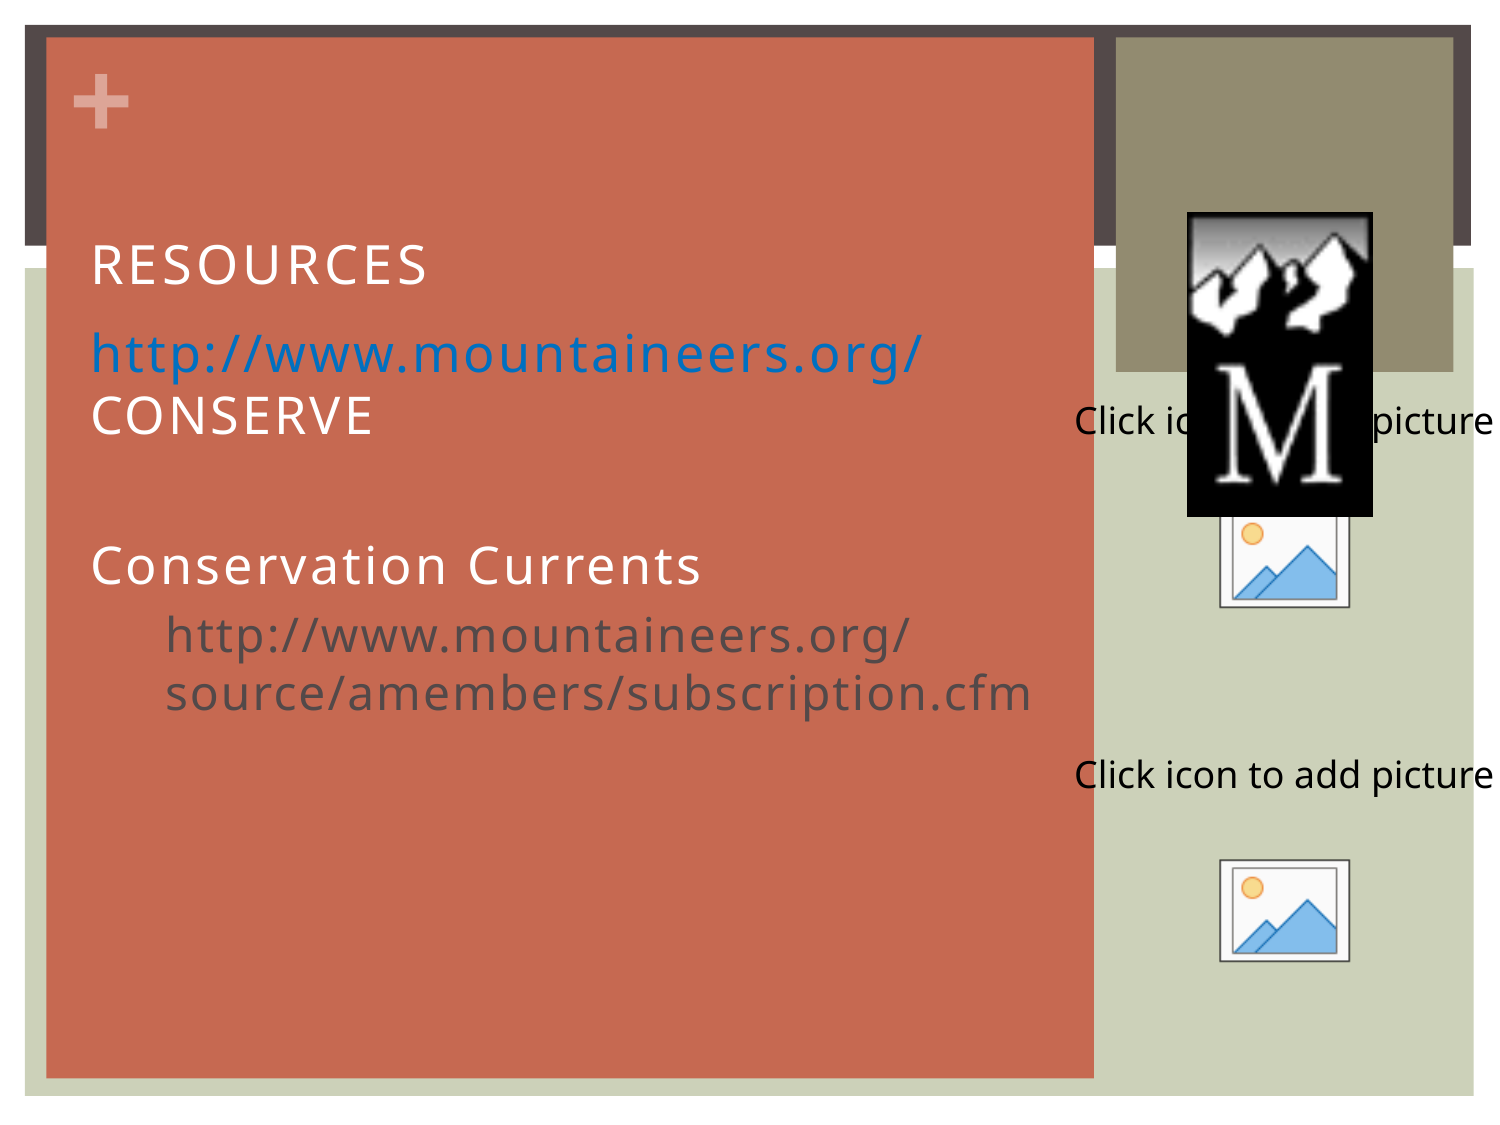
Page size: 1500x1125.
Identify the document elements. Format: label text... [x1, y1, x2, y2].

picture [1115, 743, 1454, 1079]
picture [1115, 212, 1454, 725]
title Resources [75, 112, 1089, 304]
list http://www.mountaineers.org/ CONSERVE Conservation Currents http://www.mountaineers.org/source/amembers/subscription.cfm [75, 312, 1089, 913]
